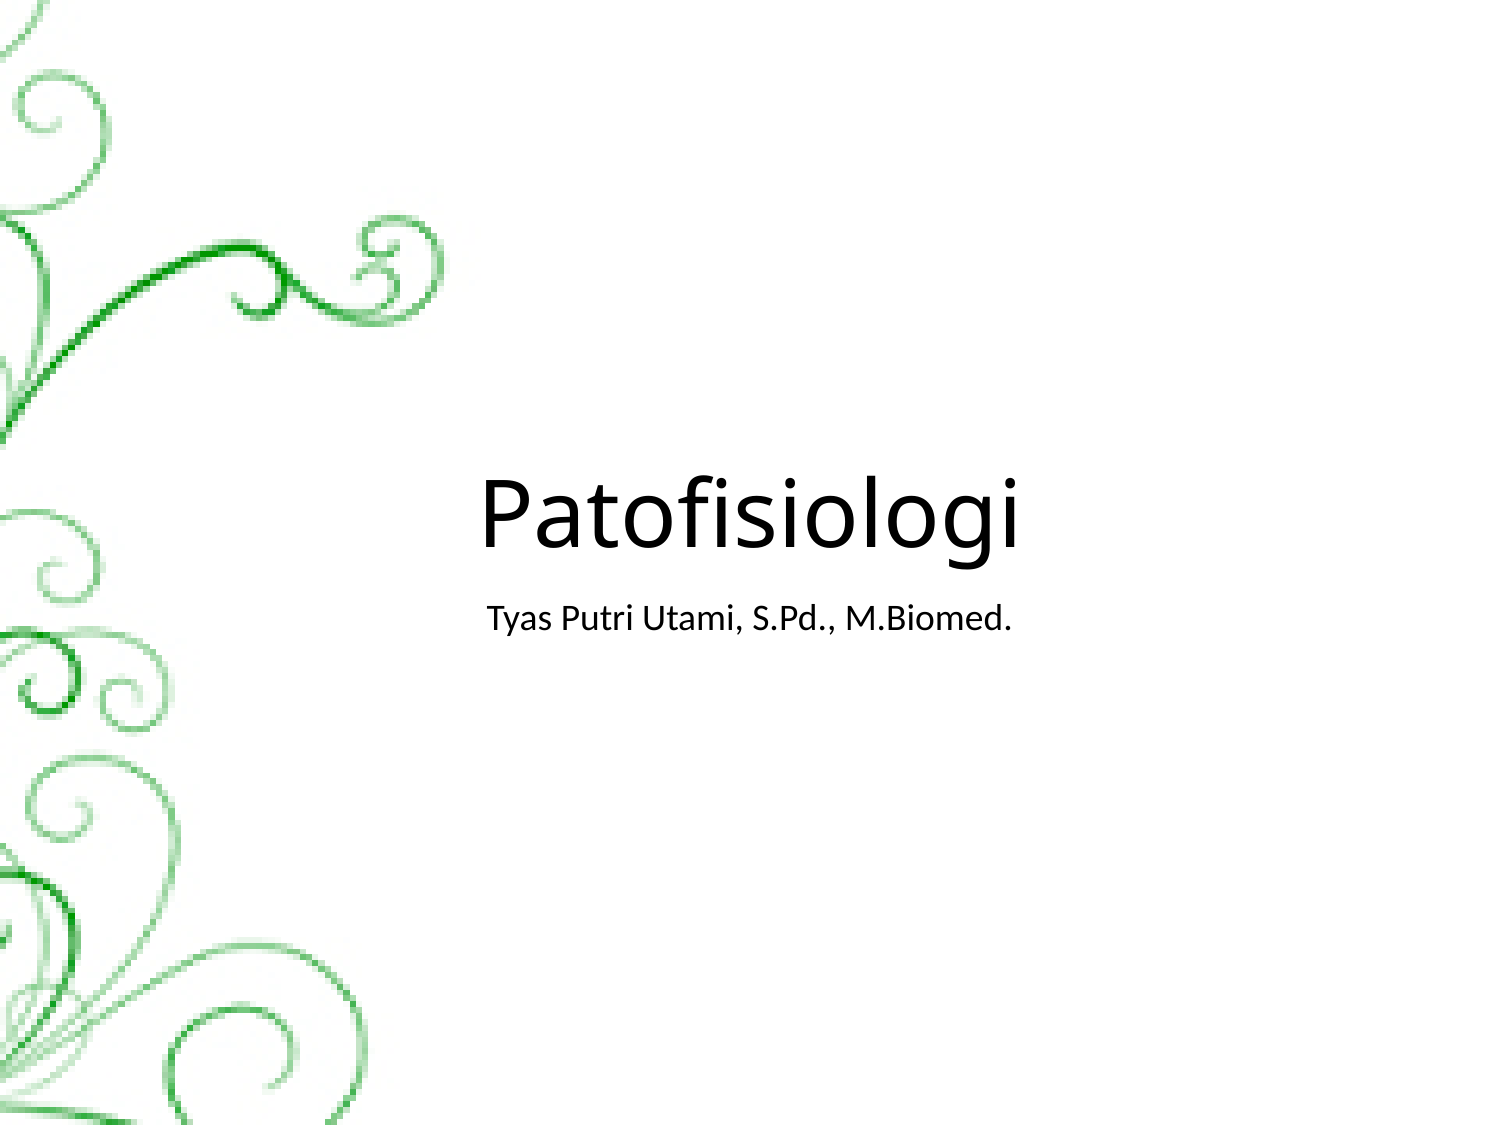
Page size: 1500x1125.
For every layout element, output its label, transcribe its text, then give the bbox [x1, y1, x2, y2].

title Patofisiologi [187, 184, 1313, 576]
subtitle Tyas Putri Utami, S.Pd., M.Biomed. [187, 590, 1313, 863]
picture [0, 0, 1500, 1125]
